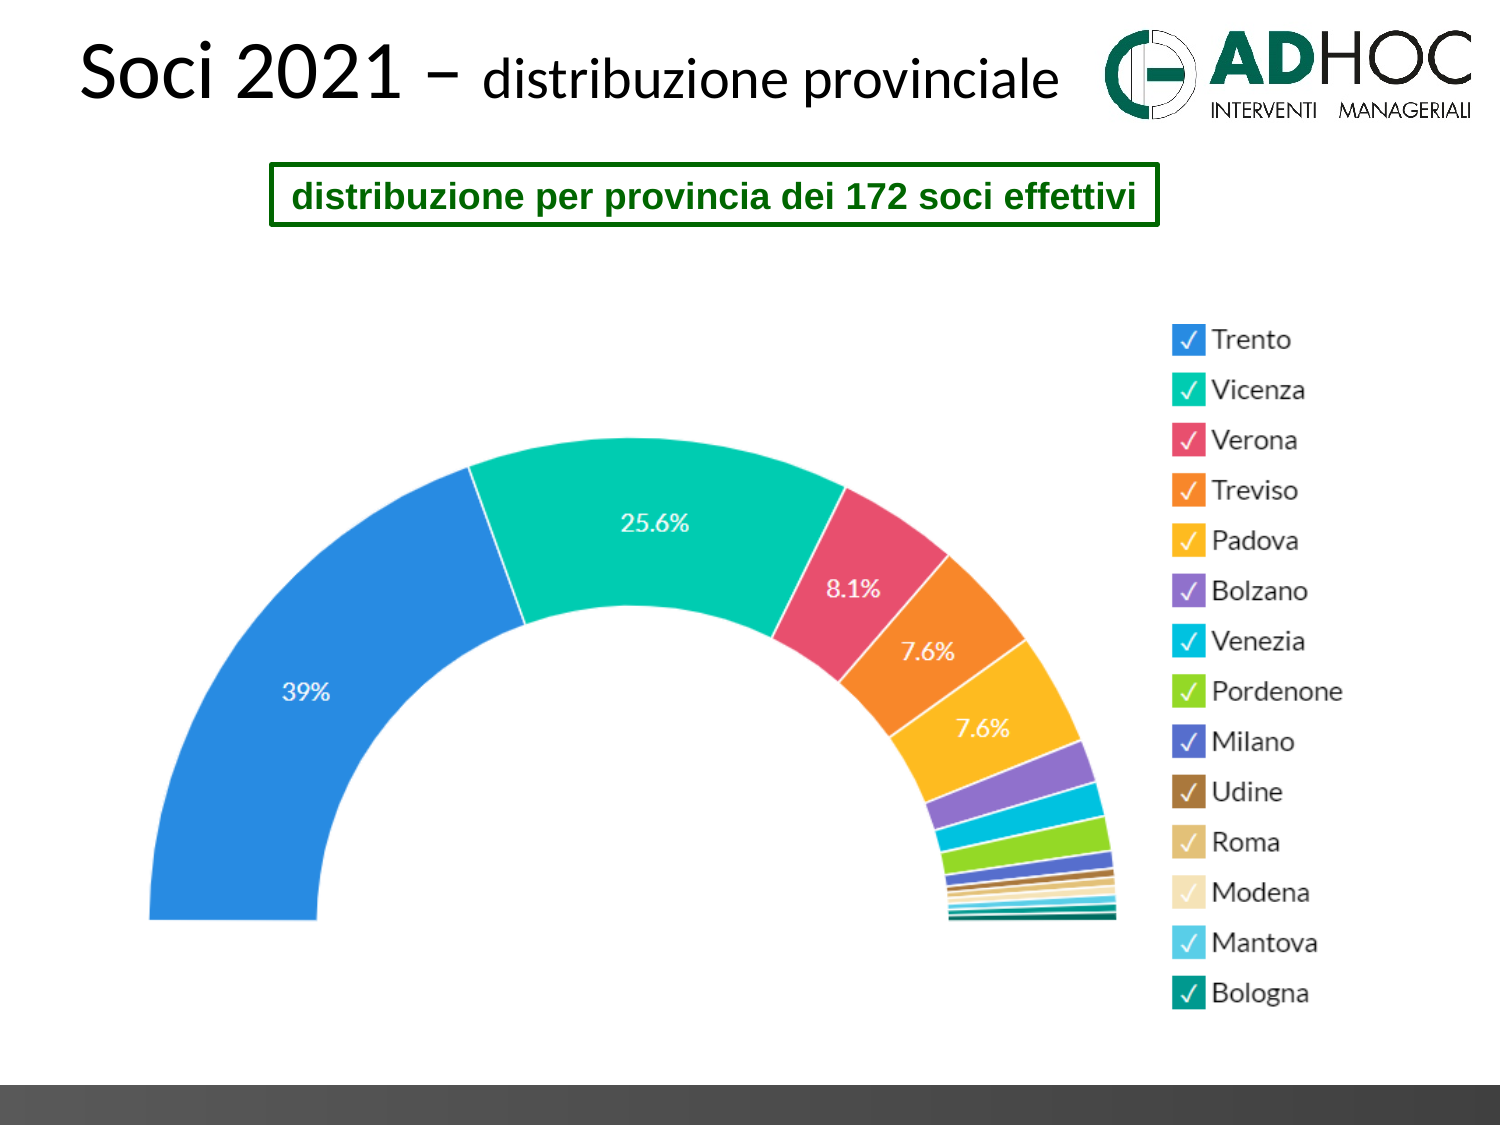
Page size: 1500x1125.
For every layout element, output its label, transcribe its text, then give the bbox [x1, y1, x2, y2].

picture [125, 324, 1350, 1022]
text_box Soci 2021 – distribuzione provinciale [64, 0, 1500, 159]
text_box 0 [988, 166, 1258, 273]
text_box [997, 149, 1269, 279]
text_box distribuzione per provincia dei 172 soci effettivi [271, 164, 1158, 225]
